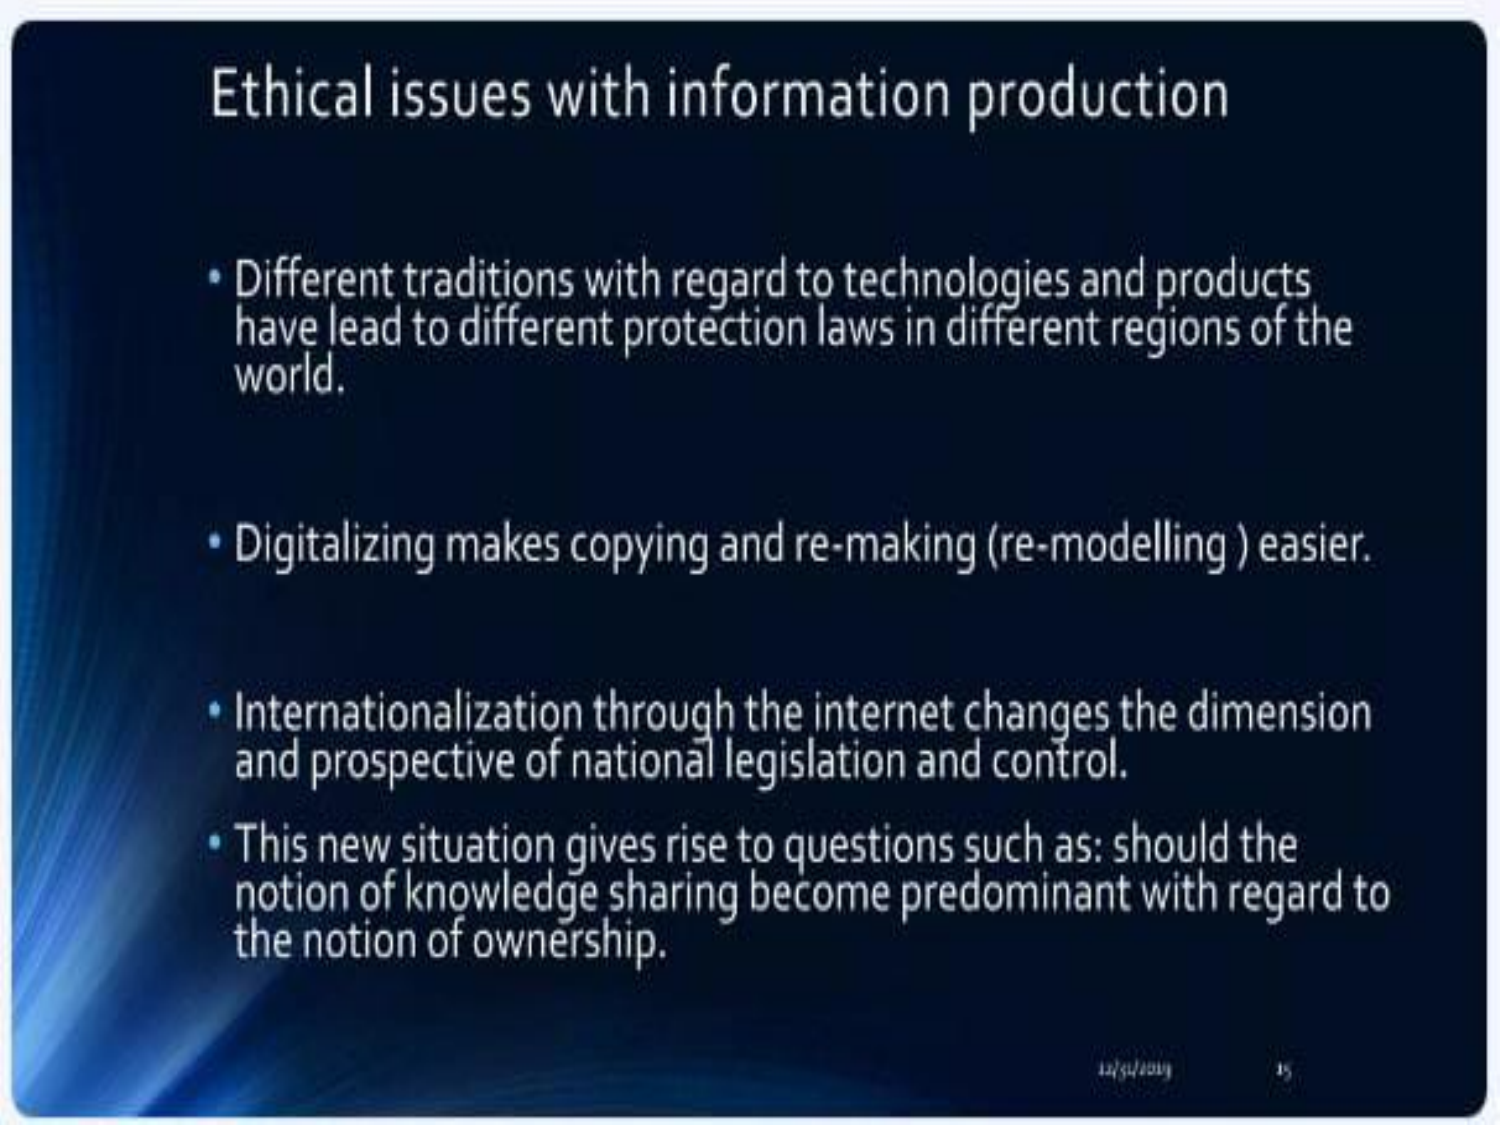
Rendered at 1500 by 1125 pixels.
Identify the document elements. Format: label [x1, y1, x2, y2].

list [0, 0, 1500, 1125]
